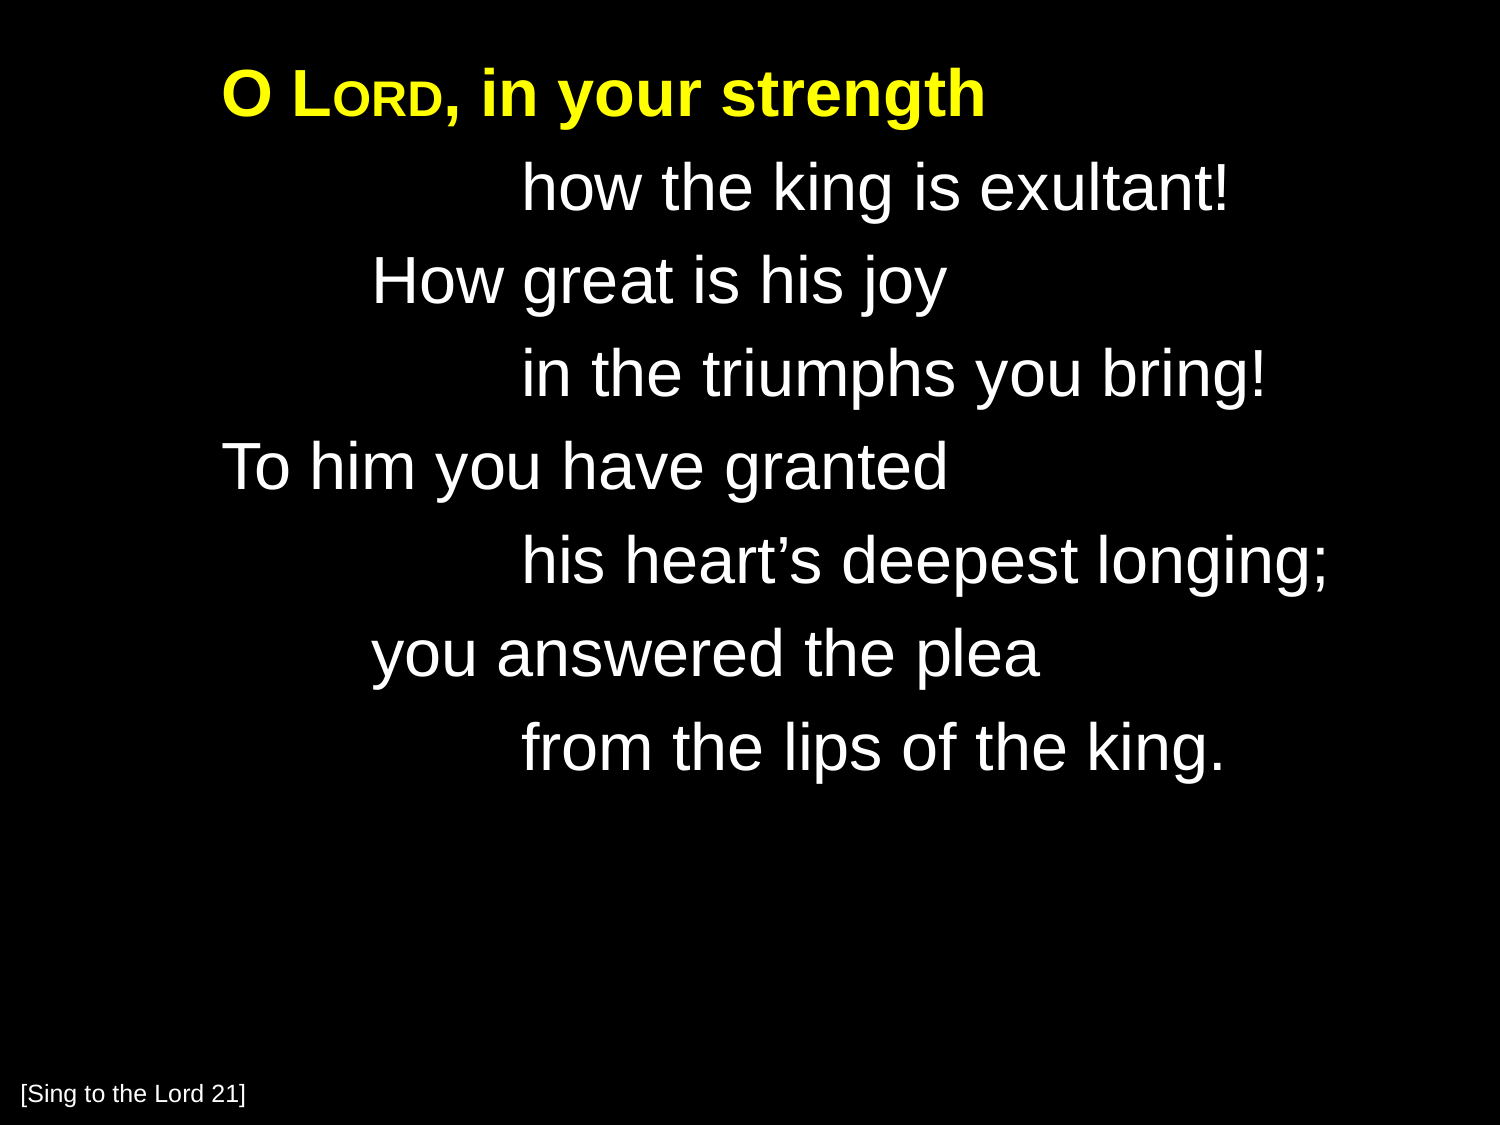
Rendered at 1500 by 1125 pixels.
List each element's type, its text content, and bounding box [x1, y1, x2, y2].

text_box [Sing to the Lord 21] [5, 1070, 526, 1115]
list O Lord, in your strength how the king is exultant! How great is his joy in the triumphs you bring! To him you have granted his heart’s deepest longing; you answered the plea from the lips of the king. [0, 42, 1500, 1047]
